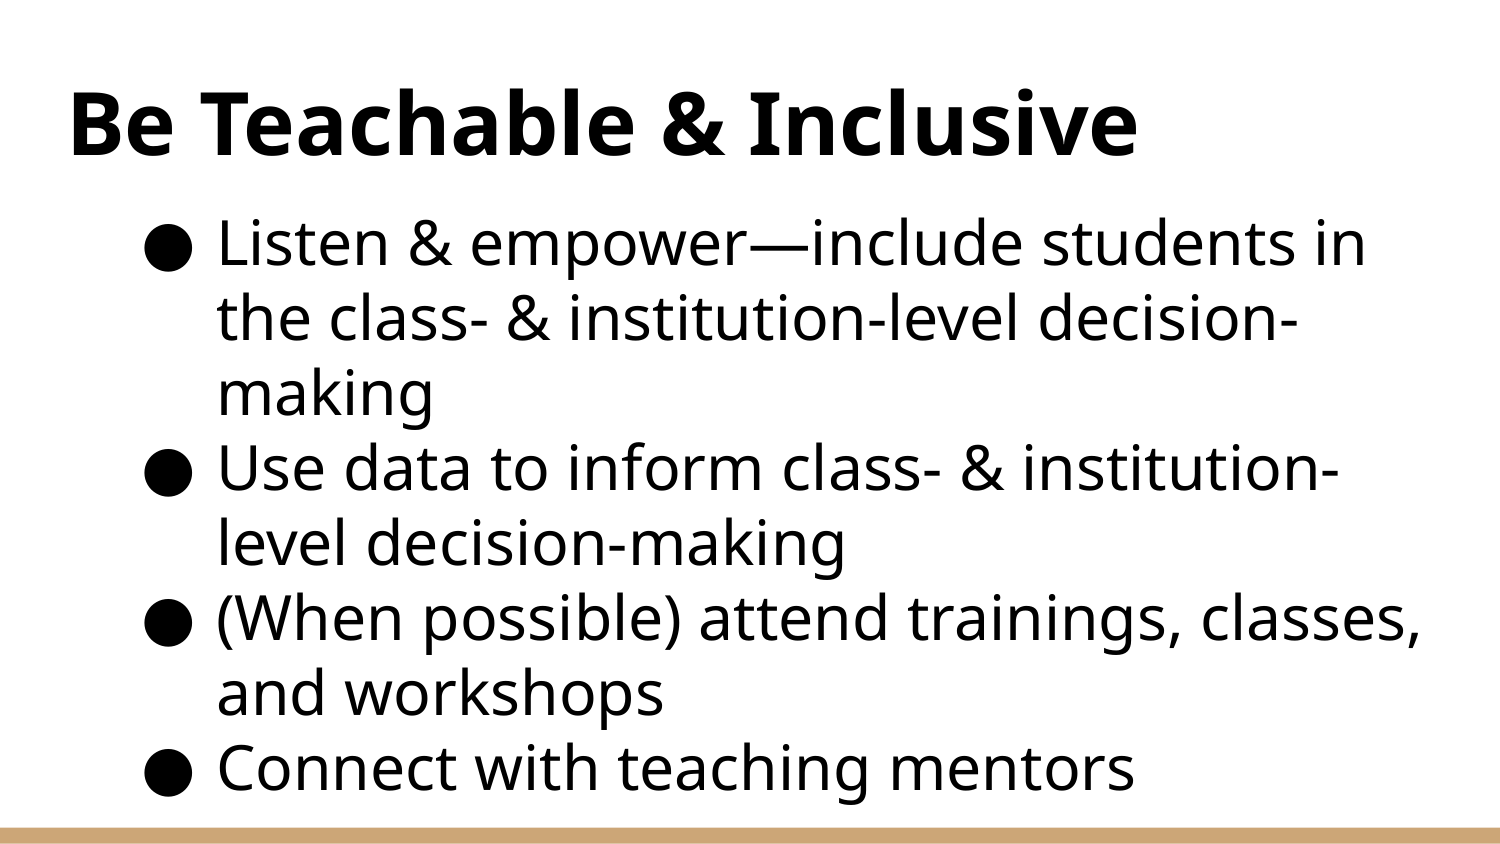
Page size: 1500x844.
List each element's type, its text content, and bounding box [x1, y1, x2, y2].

list Listen & empower—include students in the class- & institution-level decision-making Use data to inform class- & institution-level decision-making (When possible) attend trainings, classes, and workshops Connect with teaching mentors Whitebrook, Marcy. “Mentoring and Coaching: Distinctions in Practice.” Center for the Study of Child Care Employment, UC Berkeley, 1 Mar. 2016, cscce.berkeley.edu/mentoring-and-coaching-distinctions-in-practice/. Accessed 15 April 2020 [51, 188, 1449, 739]
title Be Teachable & Inclusive [51, 51, 1449, 188]
